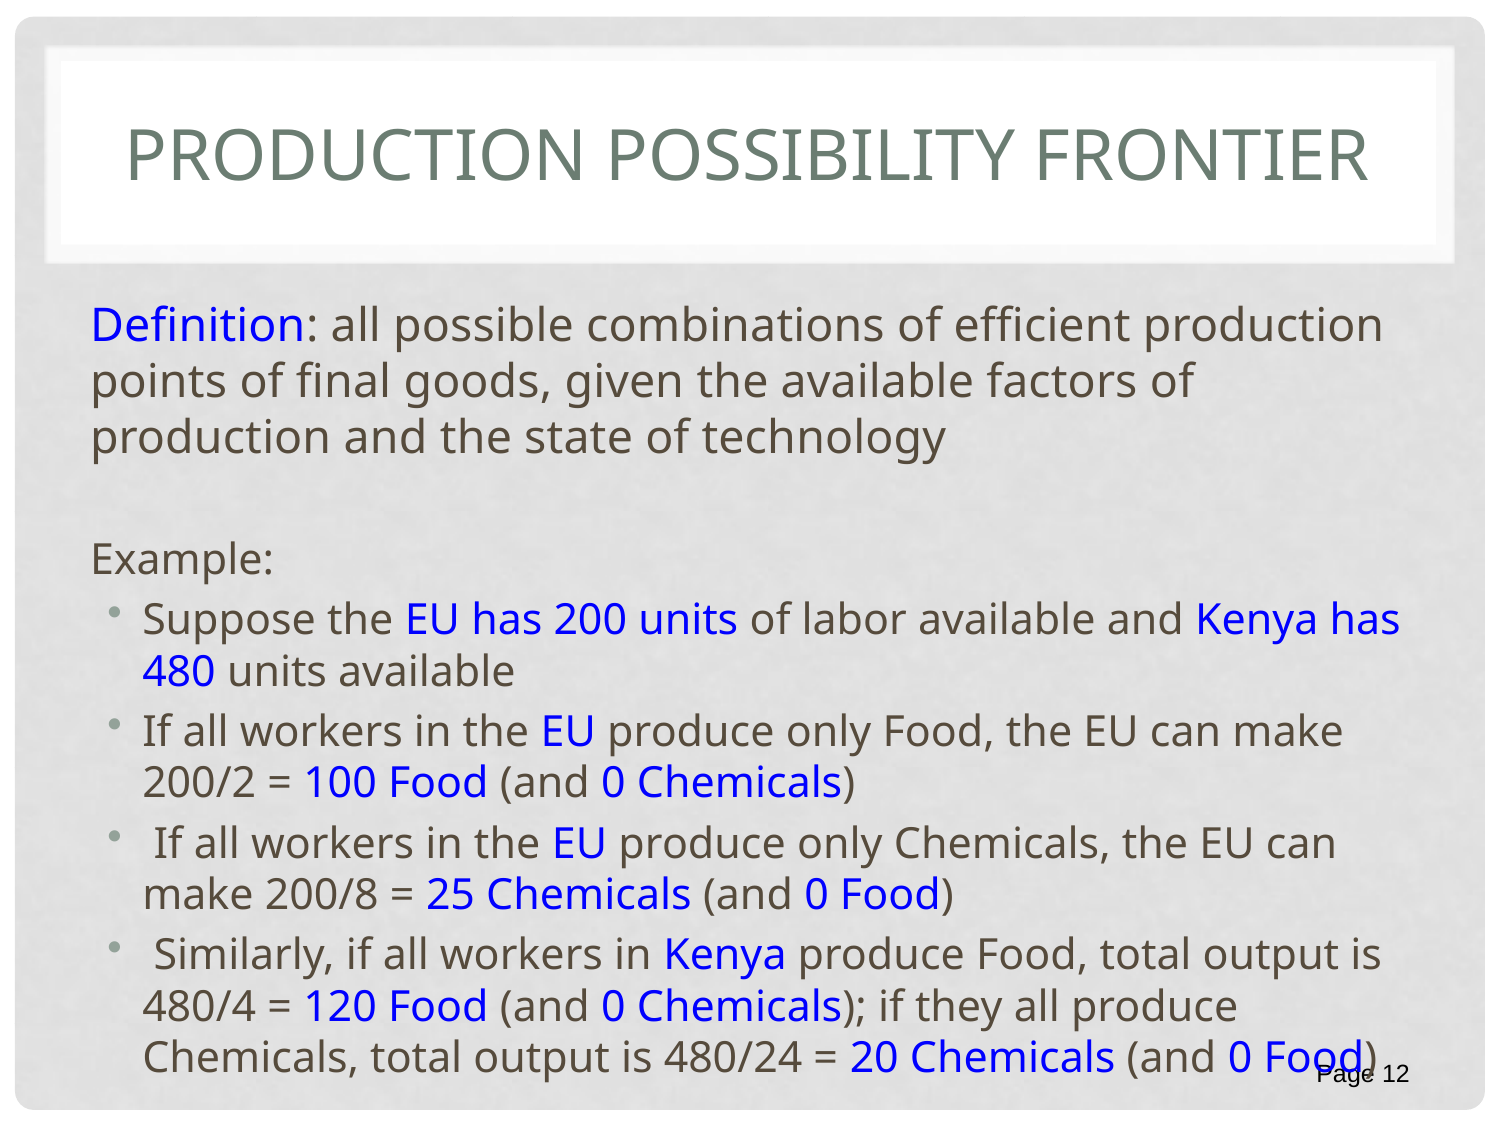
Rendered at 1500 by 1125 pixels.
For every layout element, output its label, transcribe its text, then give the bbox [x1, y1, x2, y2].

list Definition: all possible combinations of efficient production points of final goods, given the available factors of production and the state of technology Example: Suppose the EU has 200 units of labor available and Kenya has 480 units available If all workers in the EU produce only Food, the EU can make 200/2 = 100 Food (and 0 Chemicals) If all workers in the EU produce only Chemicals, the EU can make 200/8 = 25 Chemicals (and 0 Food) Similarly, if all workers in Kenya produce Food, total output is 480/4 = 120 Food (and 0 Chemicals); if they all produce Chemicals, total output is 480/24 = 20 Chemicals (and 0 Food) [75, 287, 1425, 1103]
title Production possibility frontier [69, 66, 1425, 238]
